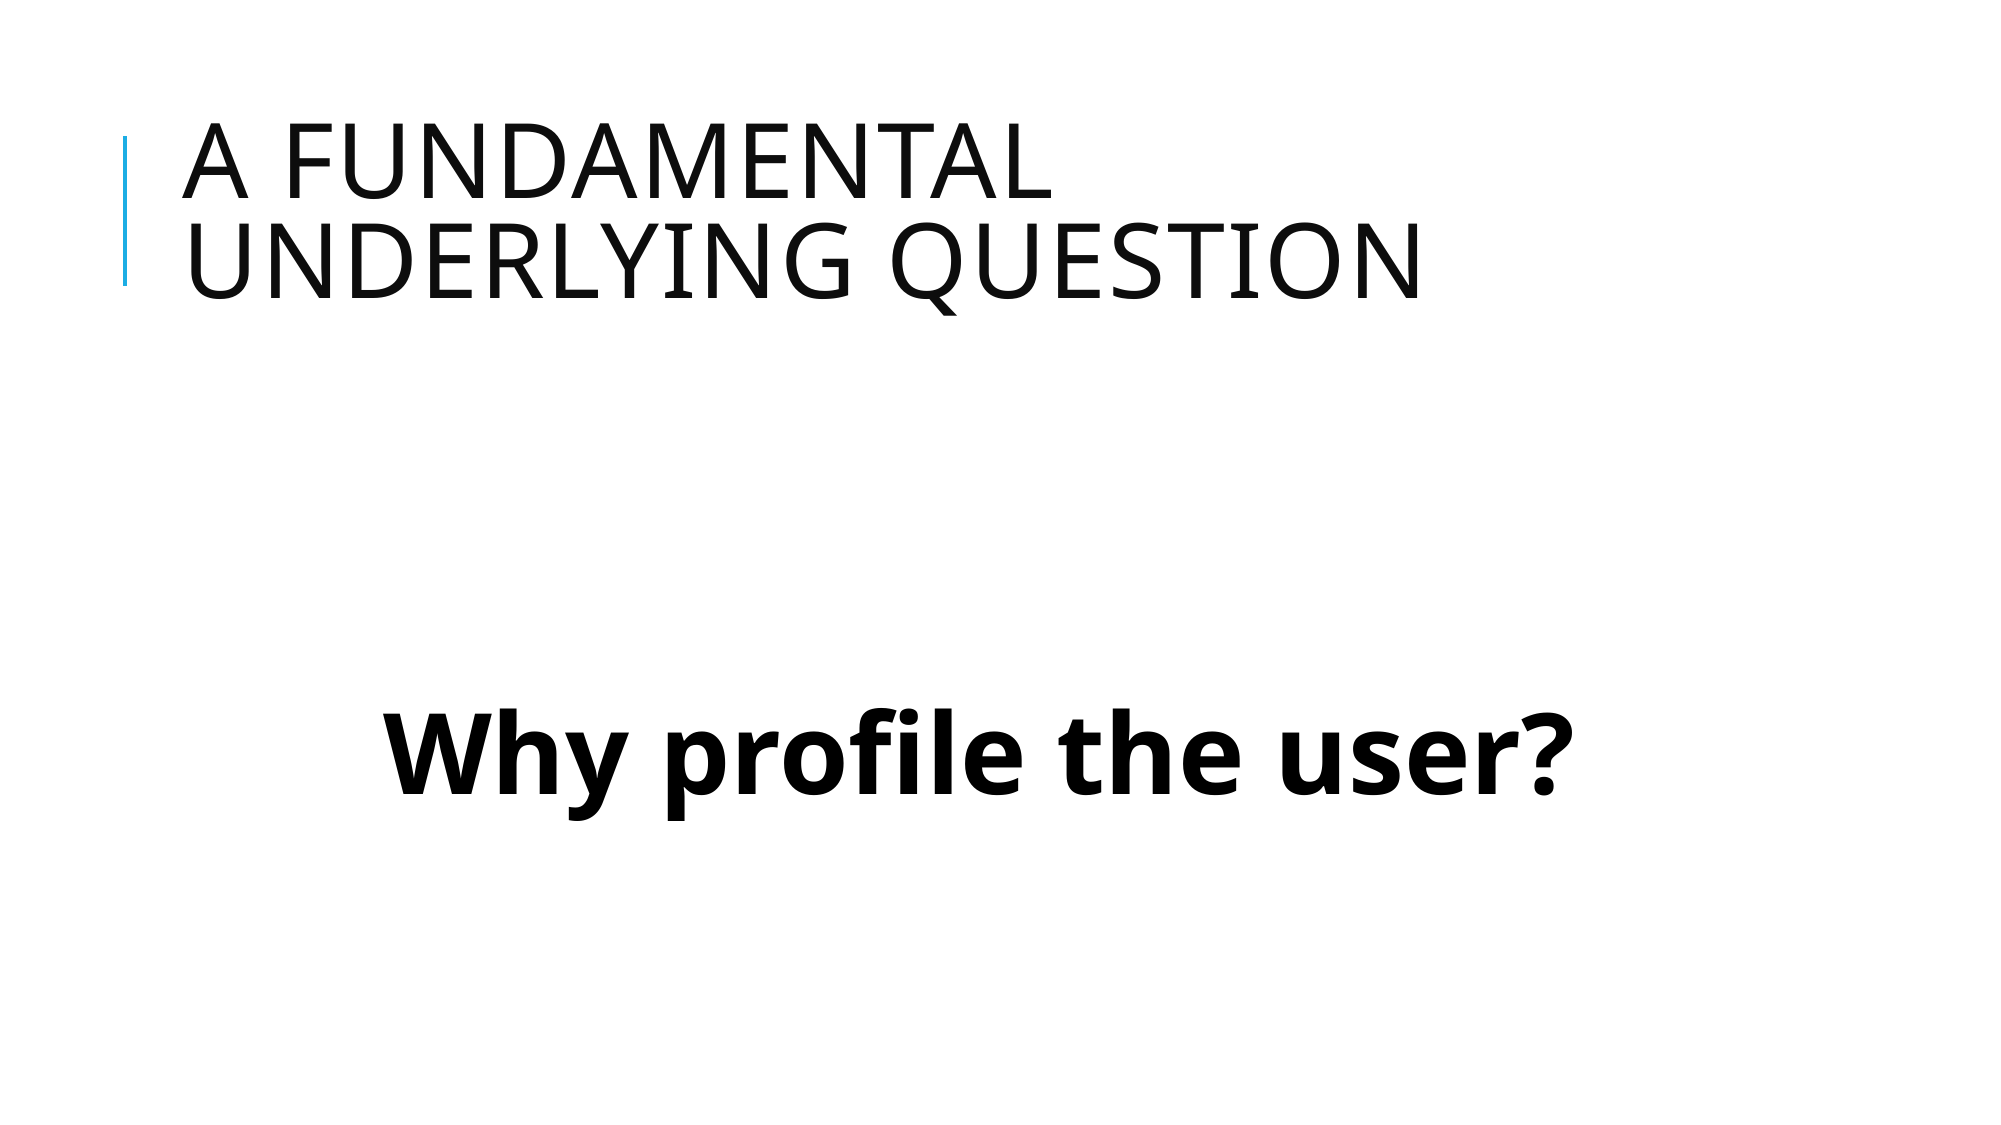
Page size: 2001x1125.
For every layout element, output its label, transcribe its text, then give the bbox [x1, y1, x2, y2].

title A fundamental underlying question [168, 96, 1763, 342]
list Why profile the user? [168, 375, 1763, 1035]
